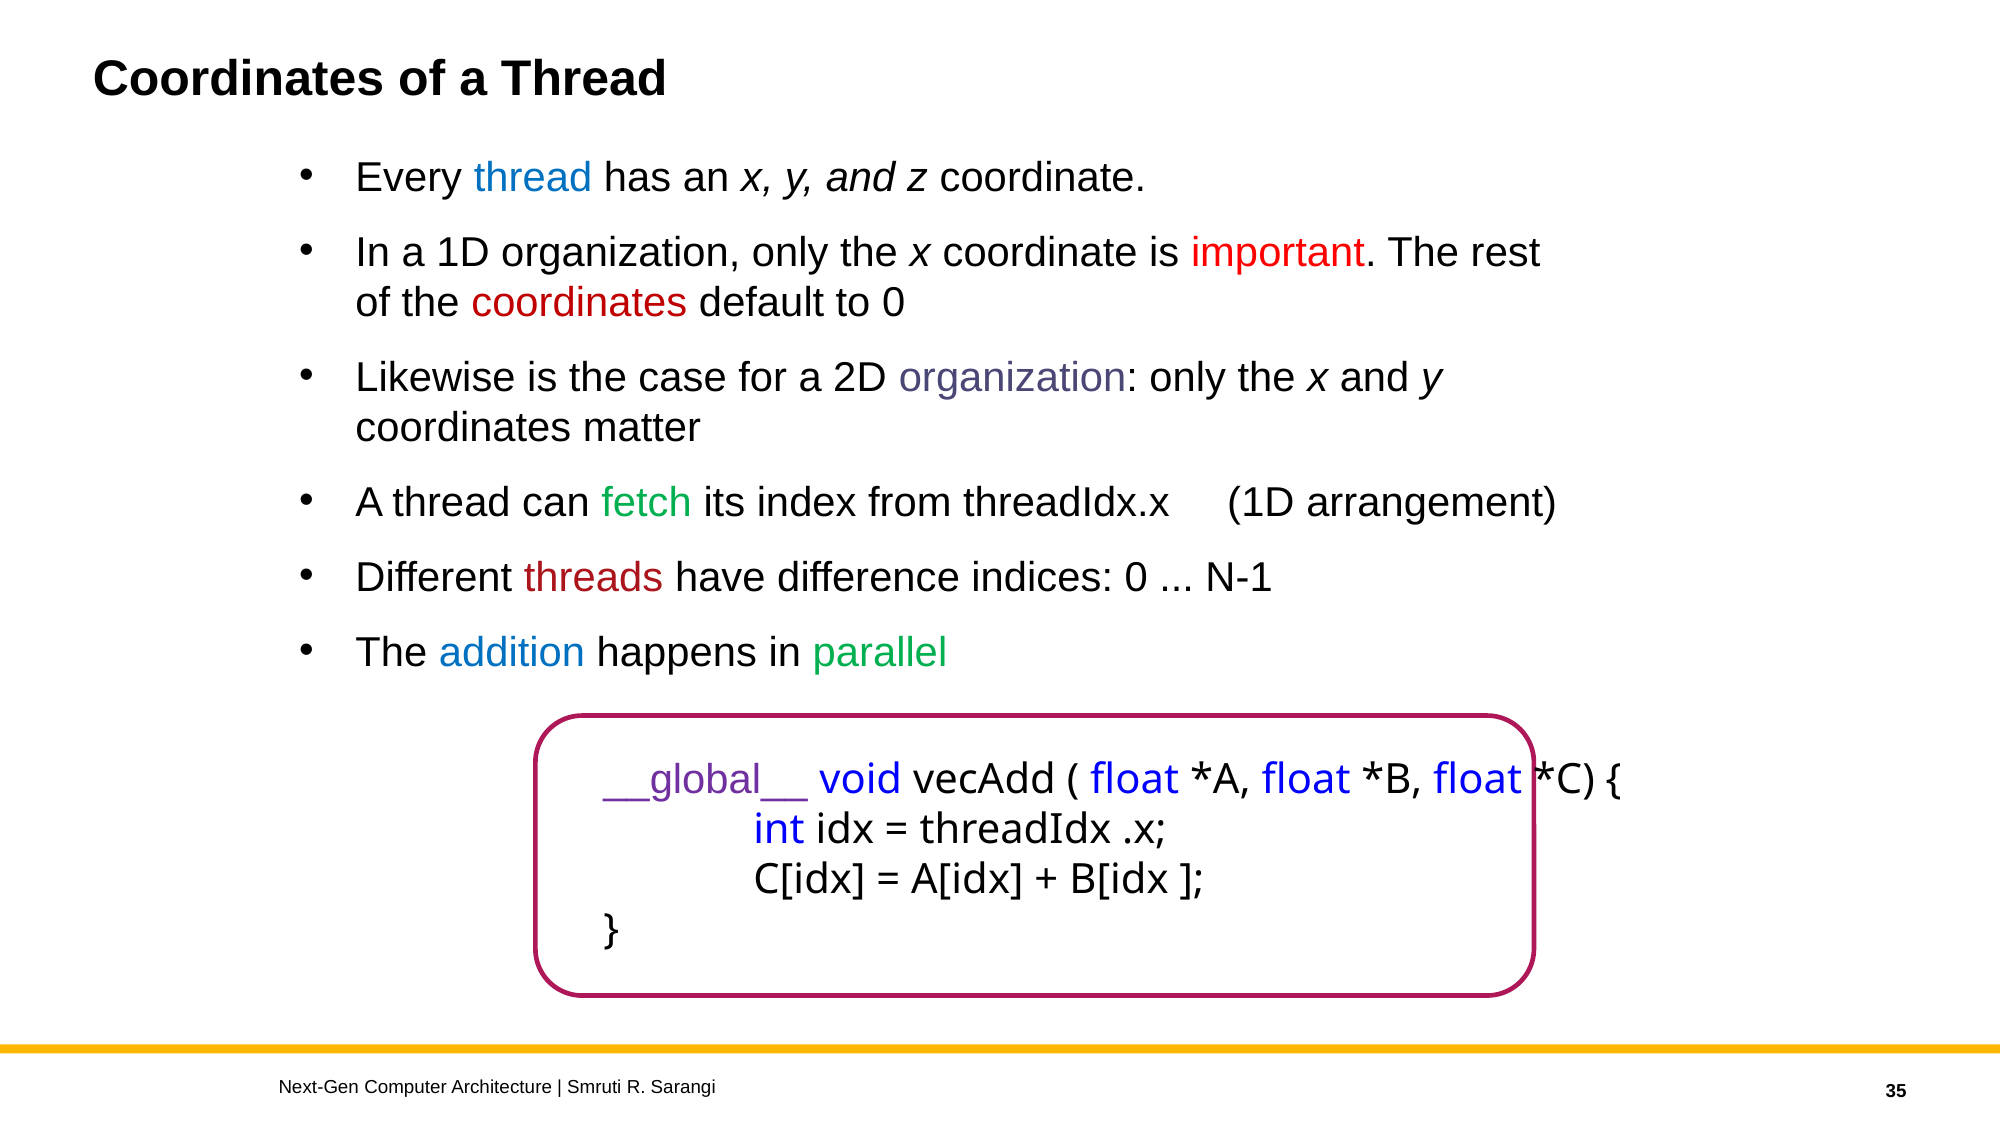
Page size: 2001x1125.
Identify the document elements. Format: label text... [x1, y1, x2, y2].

slide_number 35 [1711, 1071, 1922, 1109]
text_box [534, 714, 1534, 997]
title Coordinates of a Thread [78, 45, 1578, 180]
footer Next-Gen Computer Architecture | Smruti R. Sarangi [263, 1067, 1464, 1105]
list Every thread has an x, y, and z coordinate. In a 1D organization, only the x coordinate is important. The rest of the coordinates default to 0 Likewise is the case for a 2D organization: only the x and y coordinates matter A thread can fetch its index from threadIdx.x (1D arrangement) Different threads have difference indices: 0 ... N-1 The addition happens in parallel [284, 141, 1578, 682]
text_box __global__ void vecAdd ( float *A, float *B, float *C) { int idx = threadIdx .x; C[idx] = A[idx] + B[idx ]; } [588, 744, 1777, 960]
